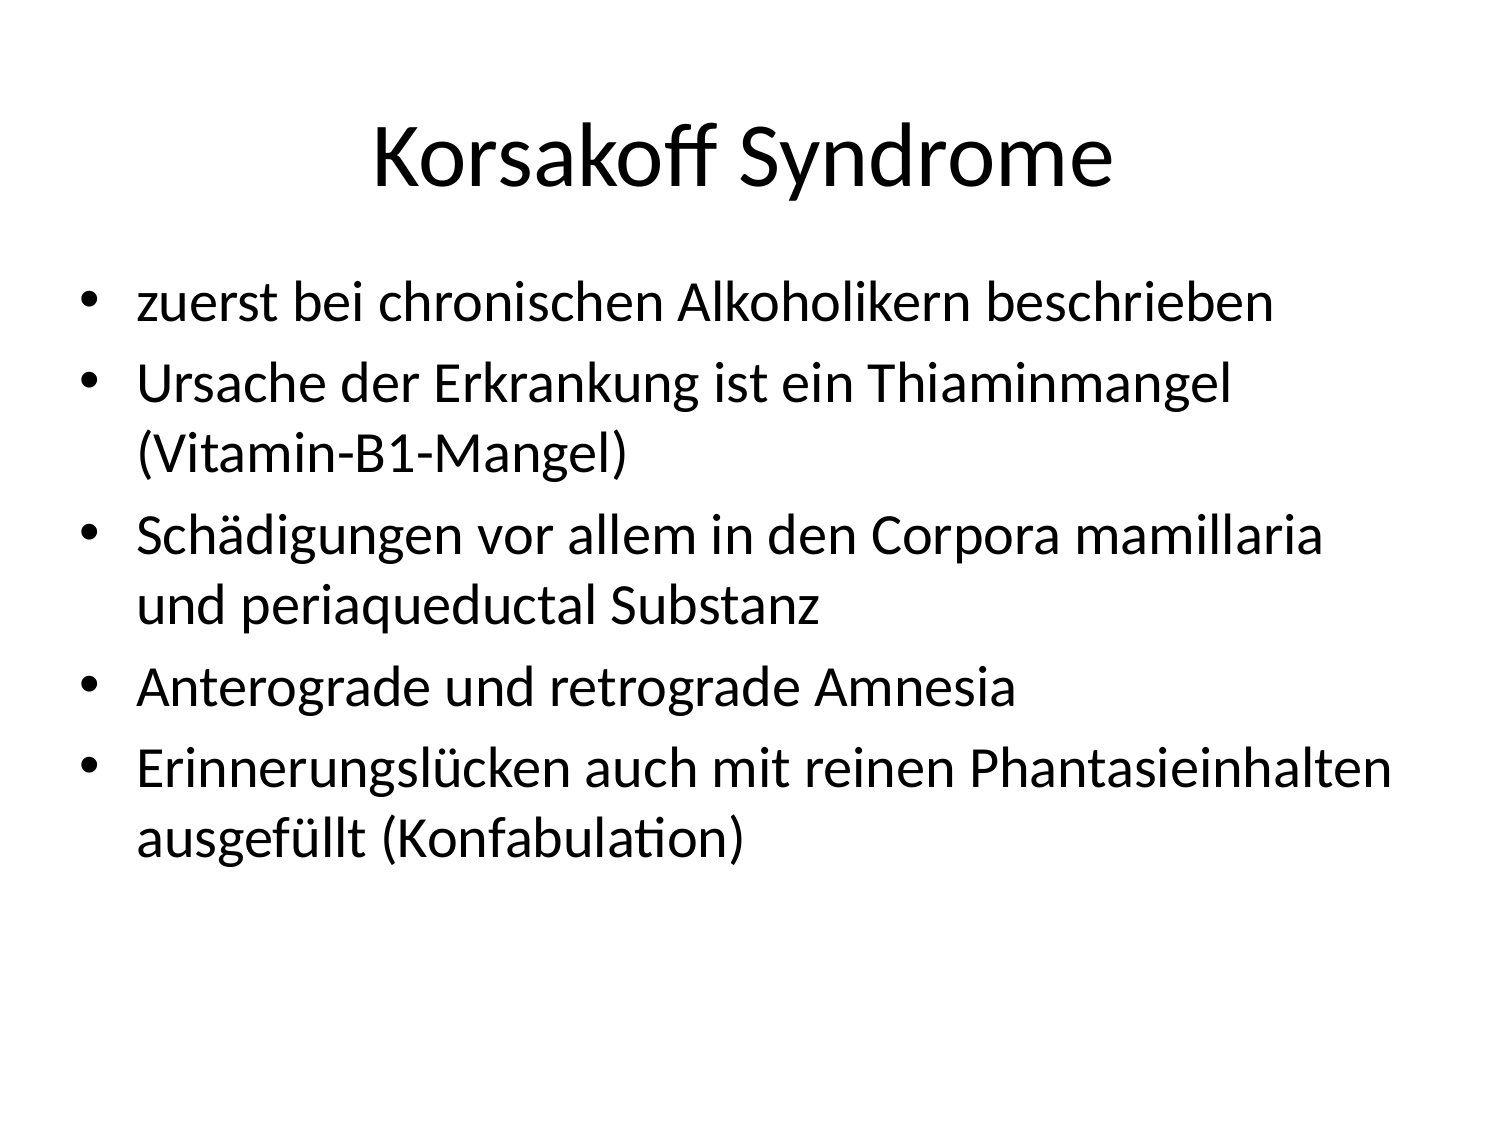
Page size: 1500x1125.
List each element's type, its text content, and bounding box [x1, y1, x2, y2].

list zuerst bei chronischen Alkoholikern beschrieben Ursache der Erkrankung ist ein Thiaminmangel (Vitamin-B1-Mangel) Schädigungen vor allem in den Corpora mamillaria und periaqueductal Substanz Anterograde und retrograde Amnesia Erinnerungslücken auch mit reinen Phantasieinhalten ausgefüllt (Konfabulation) [64, 255, 1424, 1047]
title Korsakoff Syndrome [64, 78, 1424, 222]
